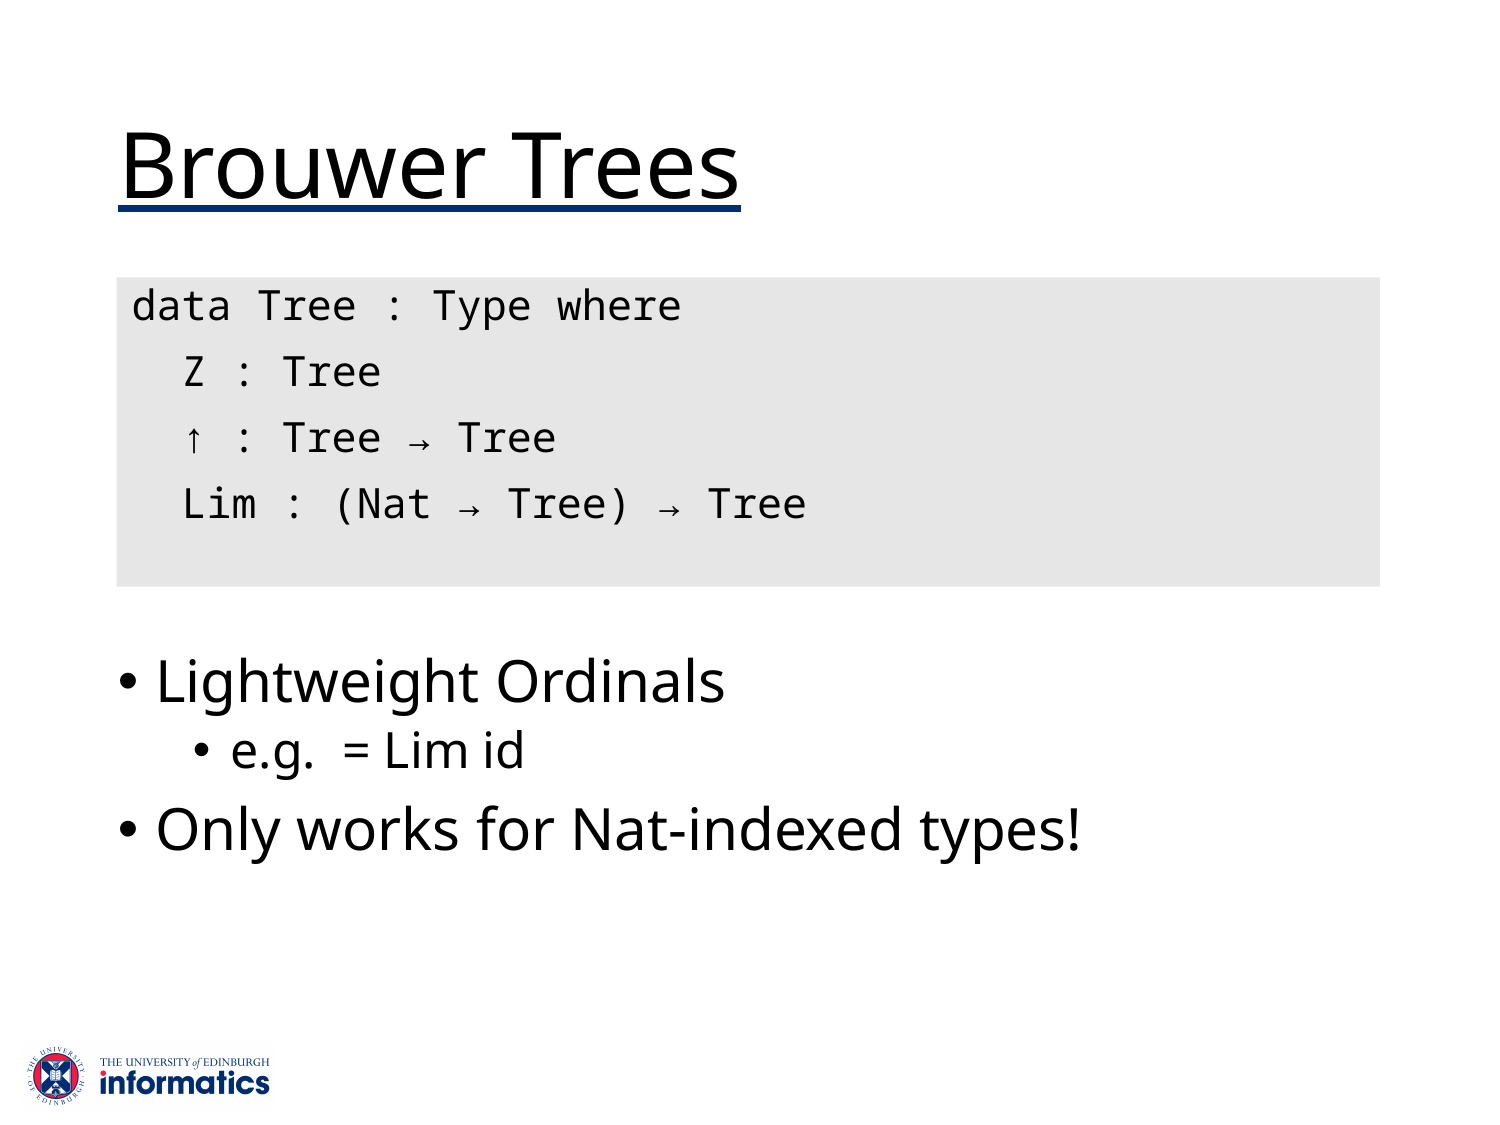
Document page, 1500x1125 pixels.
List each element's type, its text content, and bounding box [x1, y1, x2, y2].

list data Tree : Type where Z : Tree ↑ : Tree → Tree Lim : (Nat → Tree) → Tree [116, 277, 1380, 587]
picture [22, 1042, 274, 1110]
title Brouwer Trees [103, 59, 1397, 278]
